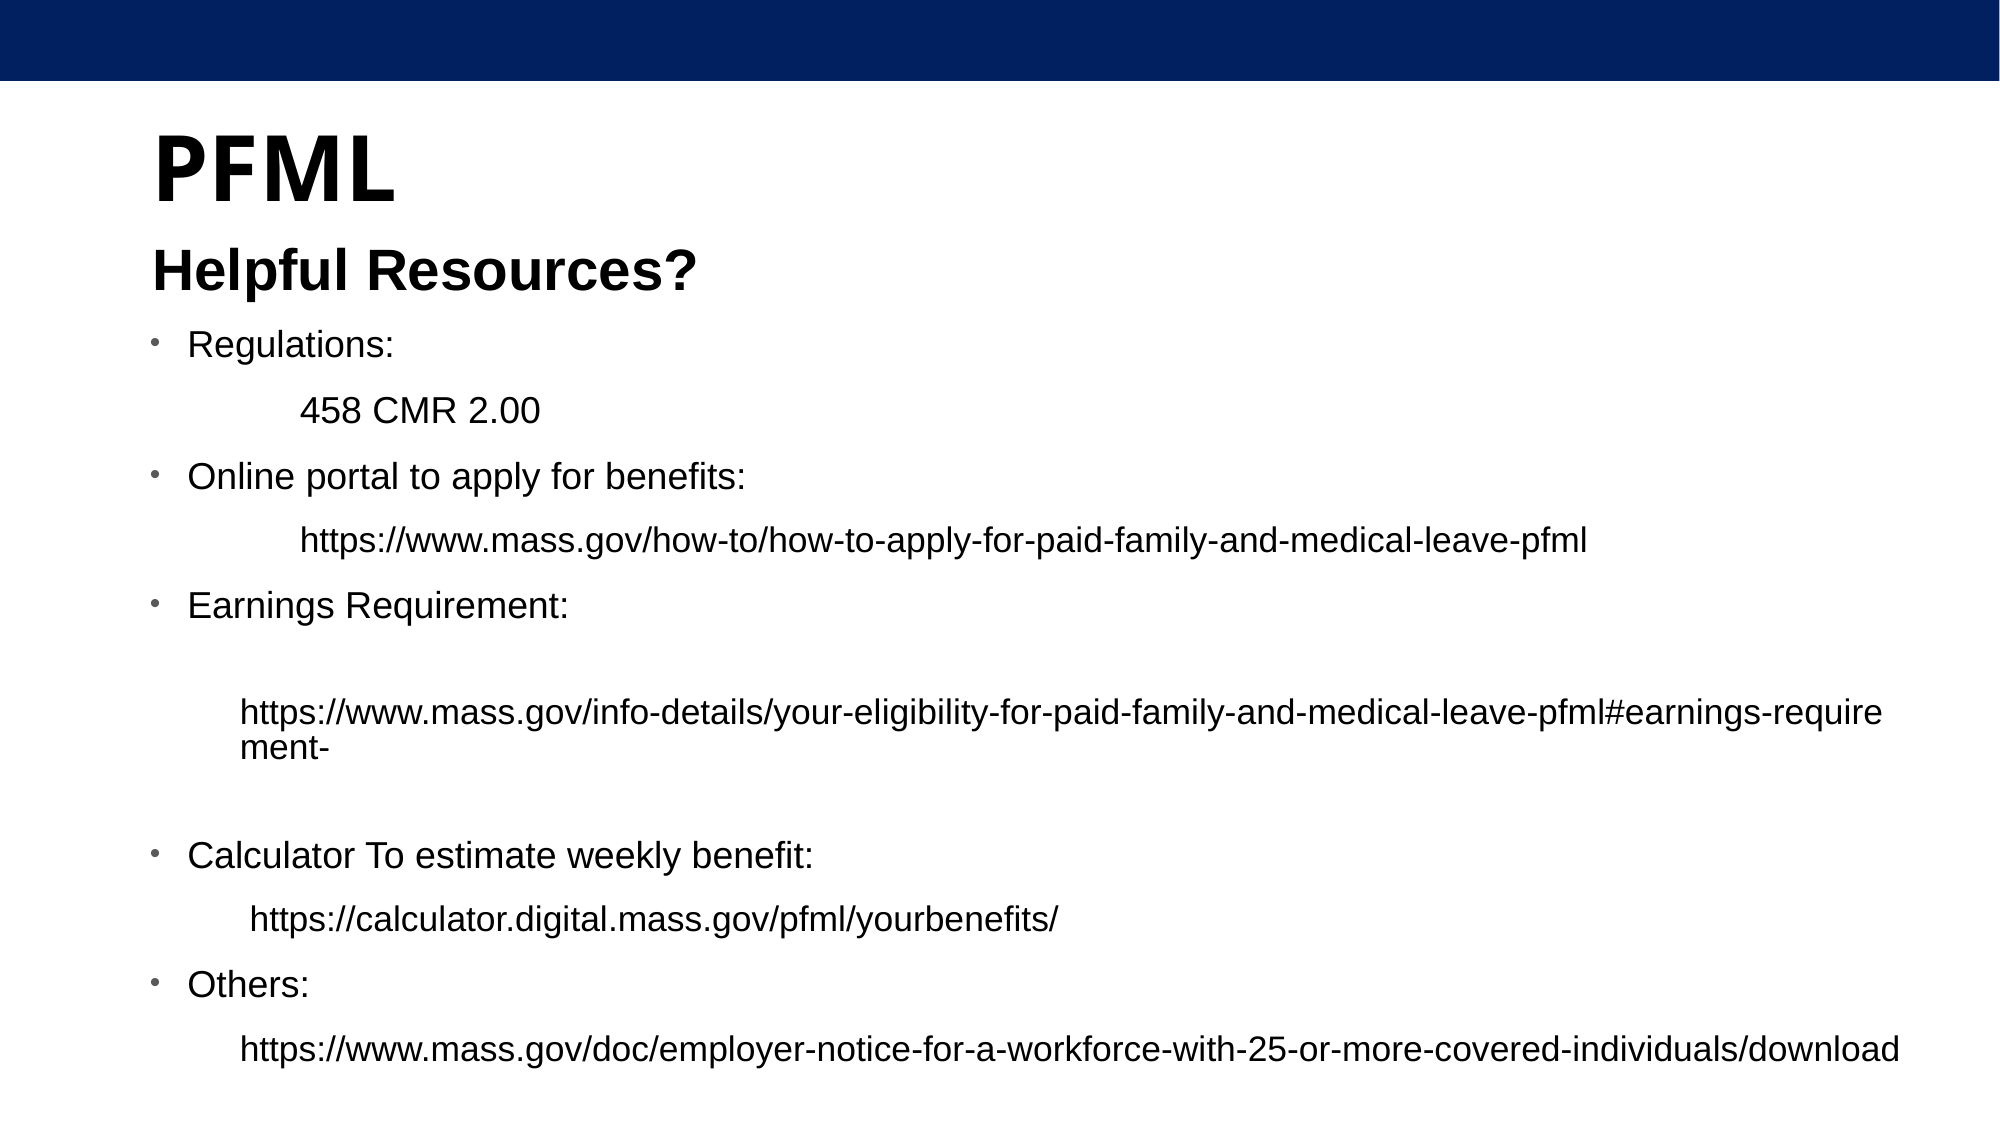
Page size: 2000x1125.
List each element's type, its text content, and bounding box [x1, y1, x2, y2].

text_box Regulations: 458 CMR 2.00 Online portal to apply for benefits: https://www.mass.gov/how-to/how-to-apply-for-paid-family-and-medical-leave-pfml Earnings Requirement: https://www.mass.gov/info-details/your-eligibility-for-paid-family-and-medical-leave-pfml#earnings-requirement- Calculator To estimate weekly benefit: https://calculator.digital.mass.gov/pfml/yourbenefits/ Others: https://www.mass.gov/doc/employer-notice-for-a-workforce-with-25-or-more-covered-individuals/download https://www.mass.gov/orgs/department-of-family-and-medical-leave [74, 312, 1925, 1125]
title PFML [136, 82, 493, 263]
text_box [0, 0, 2000, 81]
list Helpful Resources? [137, 224, 1862, 312]
